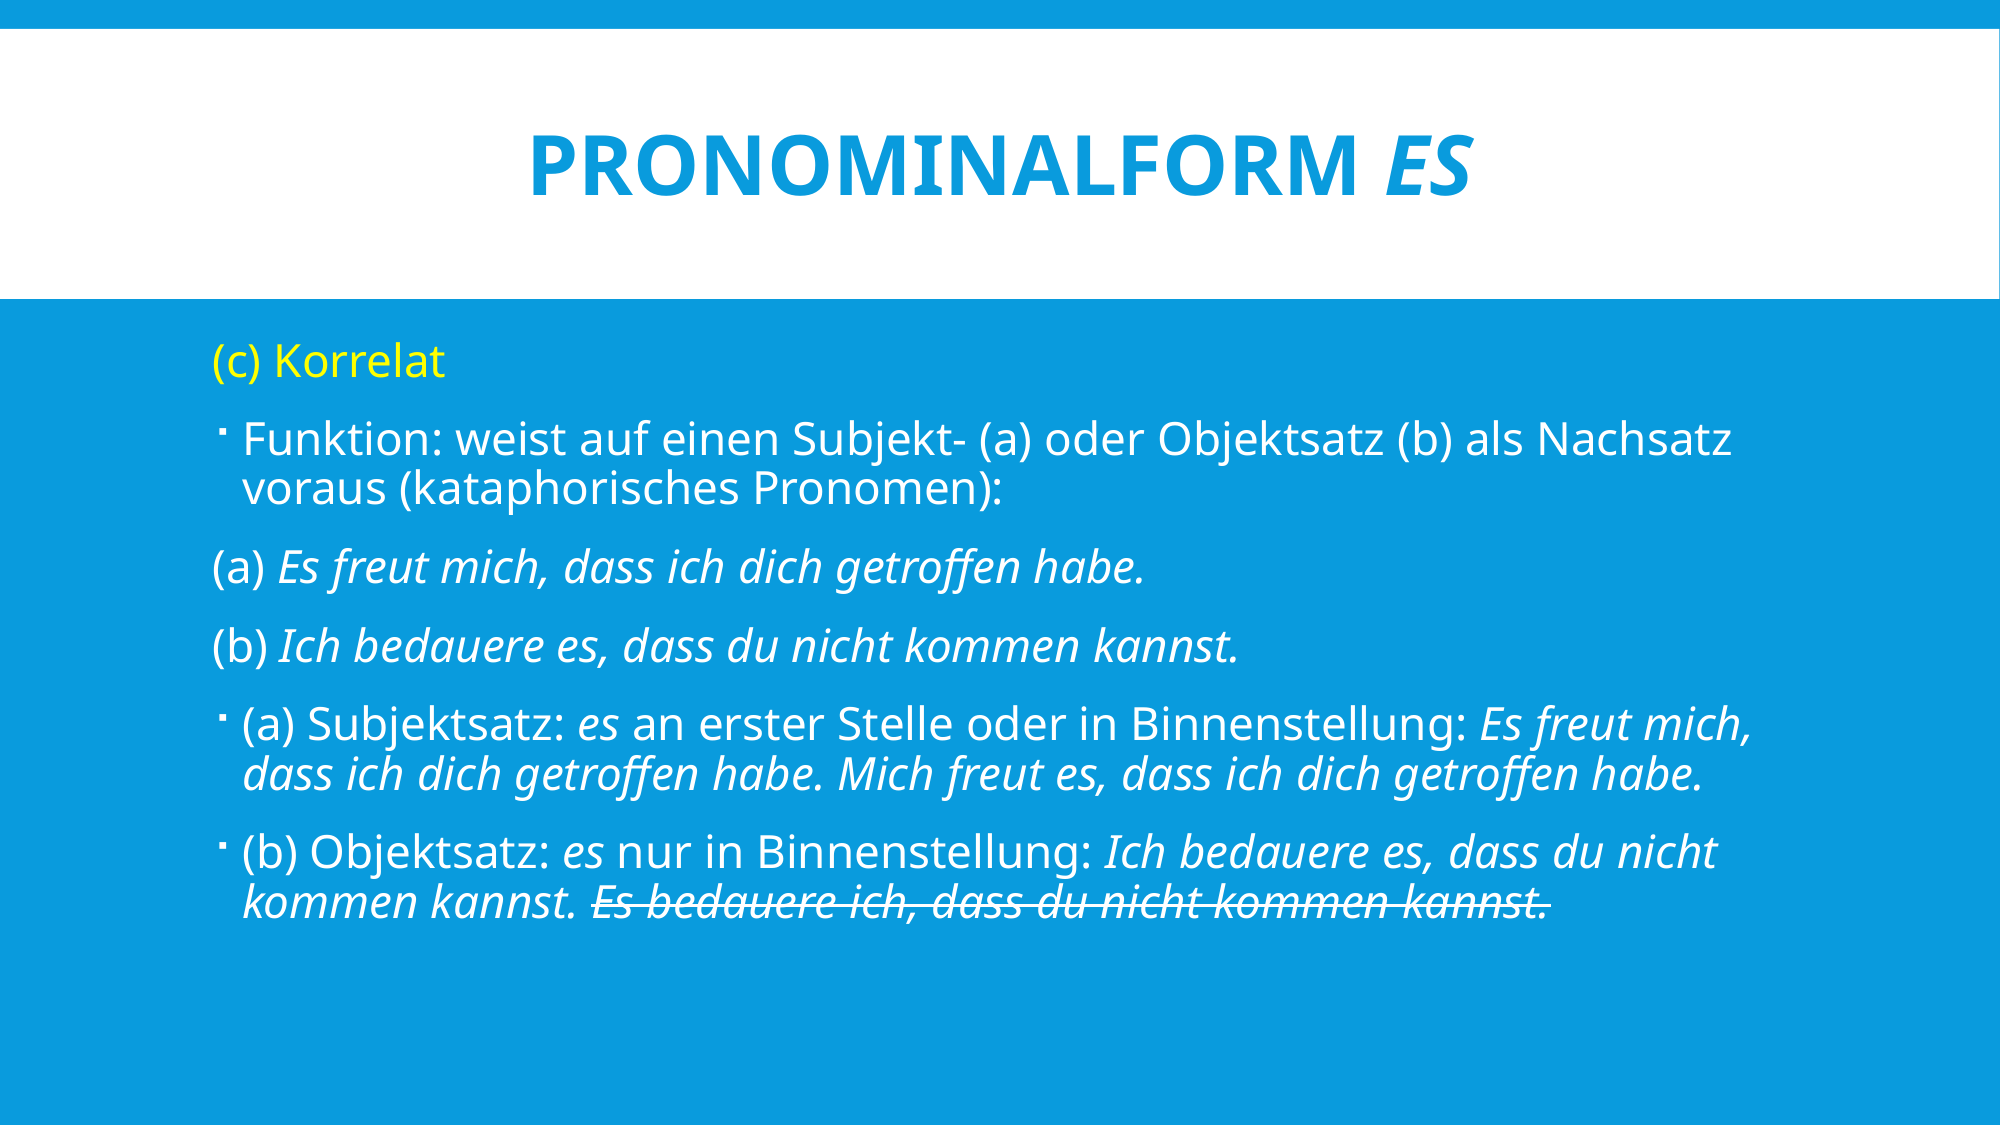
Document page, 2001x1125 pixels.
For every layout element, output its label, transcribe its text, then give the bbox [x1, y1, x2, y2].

list (c) Korrelat Funktion: weist auf einen Subjekt- (a) oder Objektsatz (b) als Nachsatz voraus (kataphorisches Pronomen): (a) Es freut mich, dass ich dich getroffen habe. (b) Ich bedauere es, dass du nicht kommen kannst. (a) Subjektsatz: es an erster Stelle oder in Binnenstellung: Es freut mich, dass ich dich getroffen habe. Mich freut es, dass ich dich getroffen habe. (b) Objektsatz: es nur in Binnenstellung: Ich bedauere es, dass du nicht kommen kannst. Es bedauere ich, dass du nicht kommen kannst. [197, 329, 1803, 1021]
title Pronominalform es [197, 46, 1803, 294]
